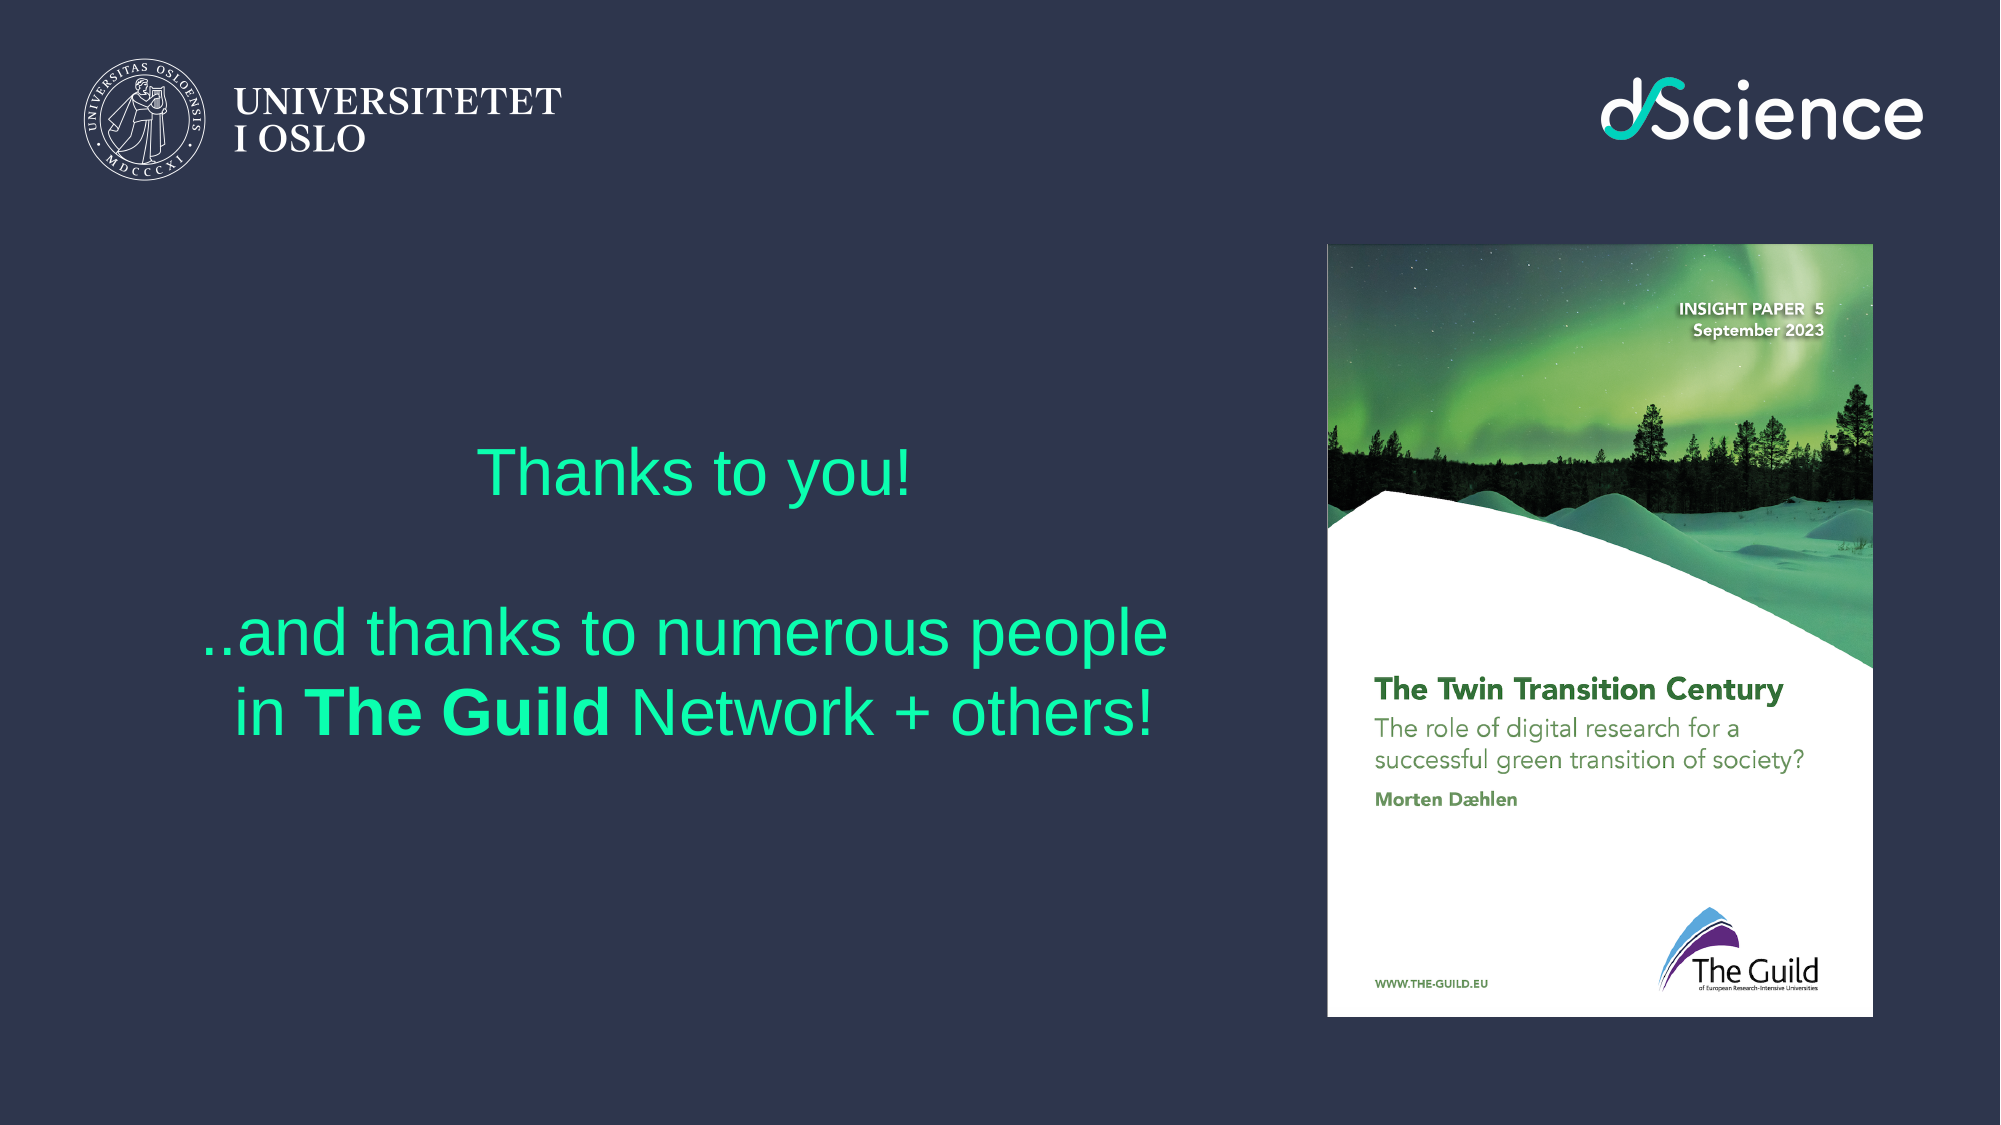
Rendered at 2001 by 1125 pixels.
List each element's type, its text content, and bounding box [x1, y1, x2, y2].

picture [0, 0, 689, 309]
picture [1327, 244, 1873, 1017]
picture [1601, 77, 1923, 140]
text_box Thanks to you! ..and thanks to numerous people in The Guild Network + others! [185, 421, 1204, 756]
